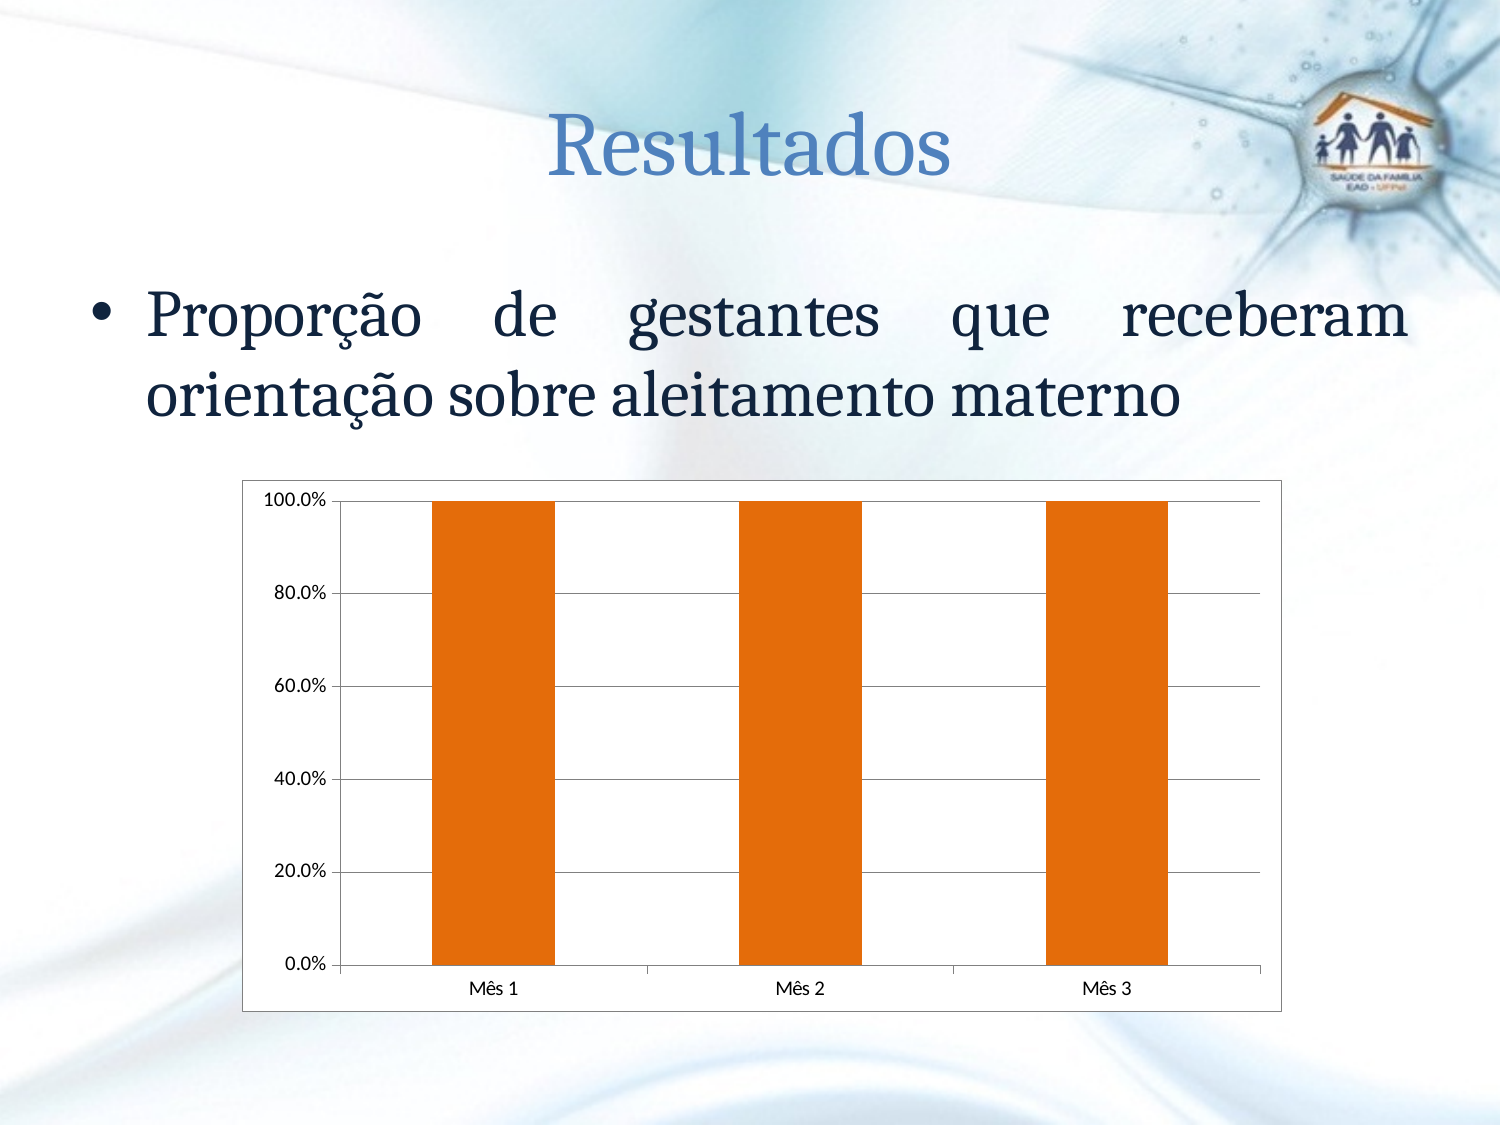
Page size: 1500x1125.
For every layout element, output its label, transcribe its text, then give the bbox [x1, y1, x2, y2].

picture [0, 0, 1500, 1125]
chart [241, 479, 1282, 1012]
list Proporção de gestantes que receberam orientação sobre aleitamento materno [75, 262, 1425, 1005]
title Resultados [75, 45, 1425, 233]
